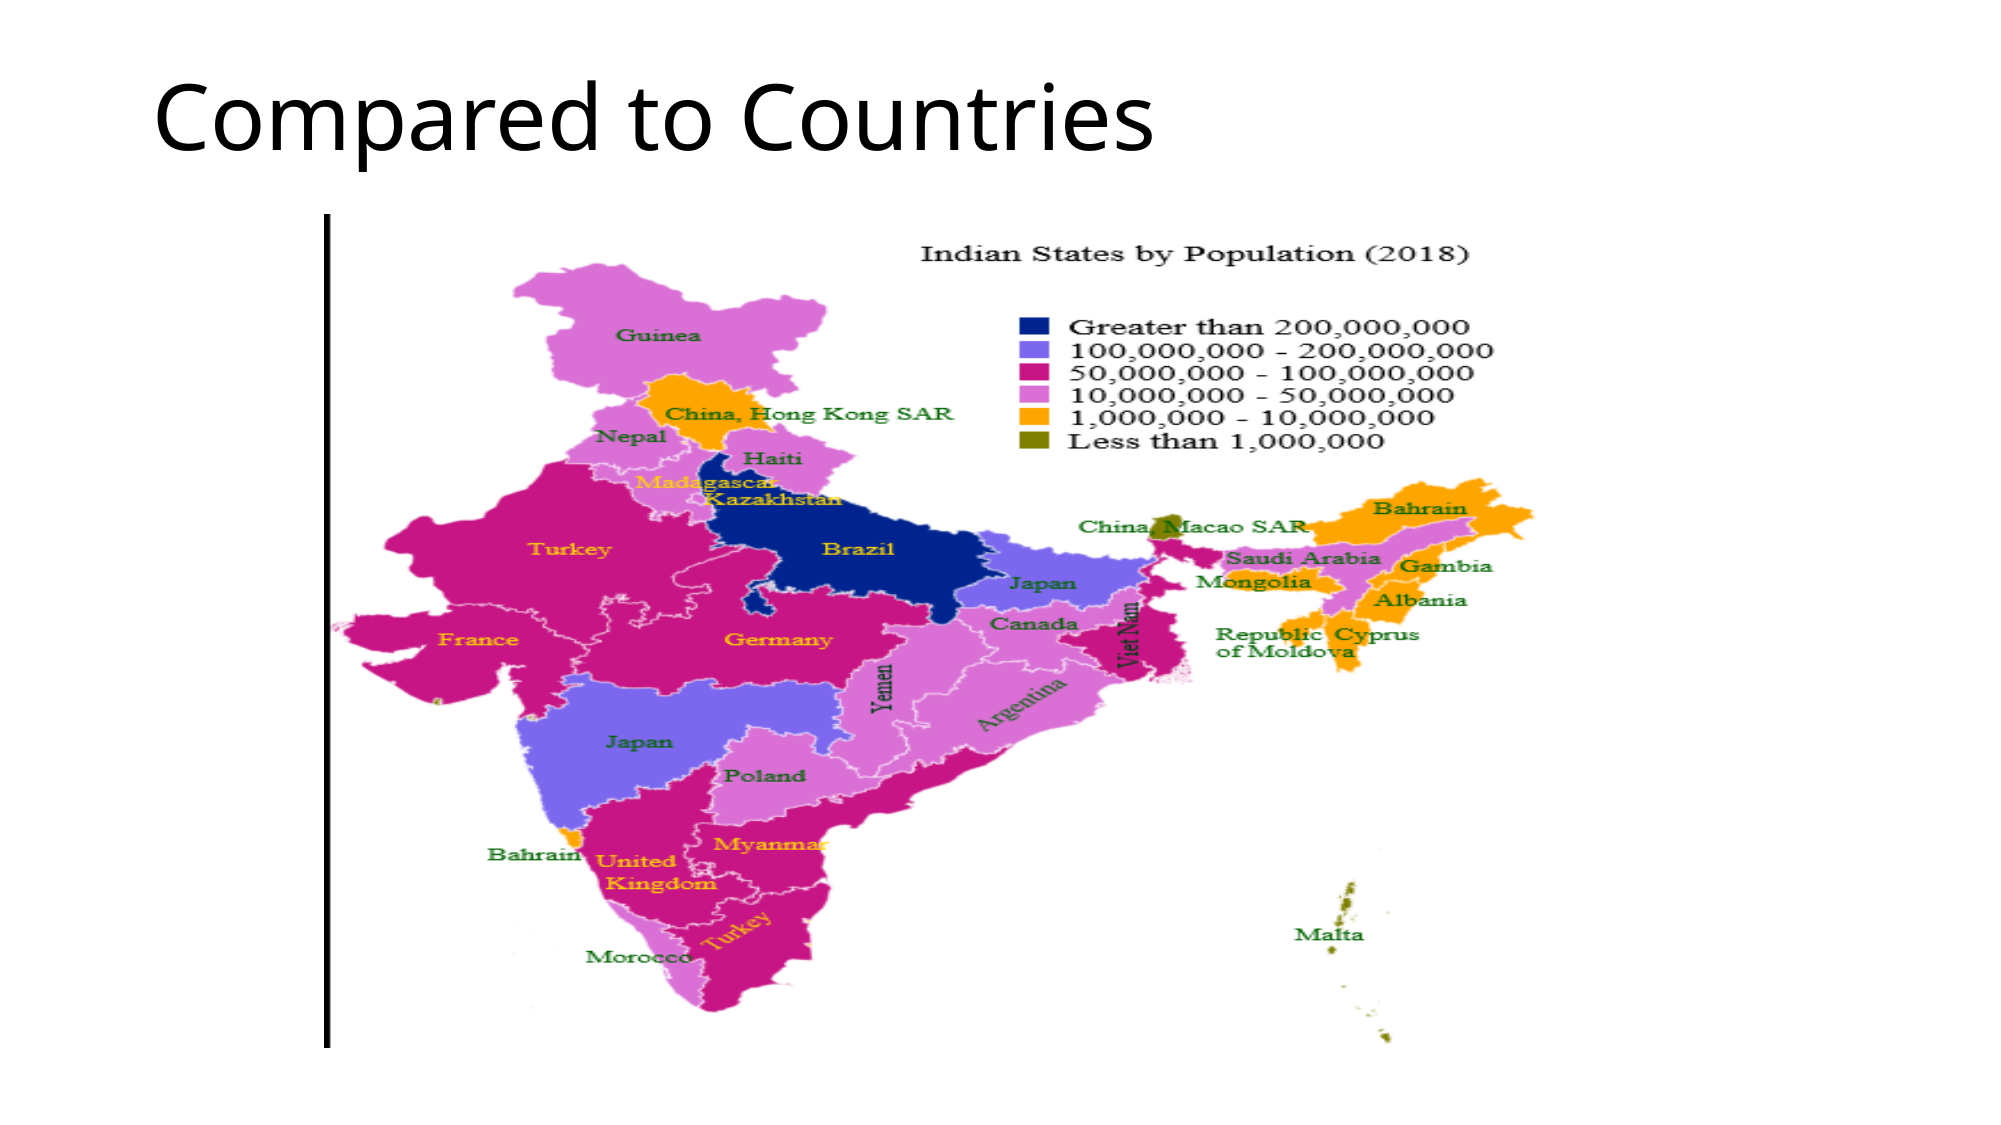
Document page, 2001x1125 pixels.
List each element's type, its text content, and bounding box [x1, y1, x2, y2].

title Compared to Countries [137, 59, 1863, 183]
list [324, 214, 1625, 1048]
